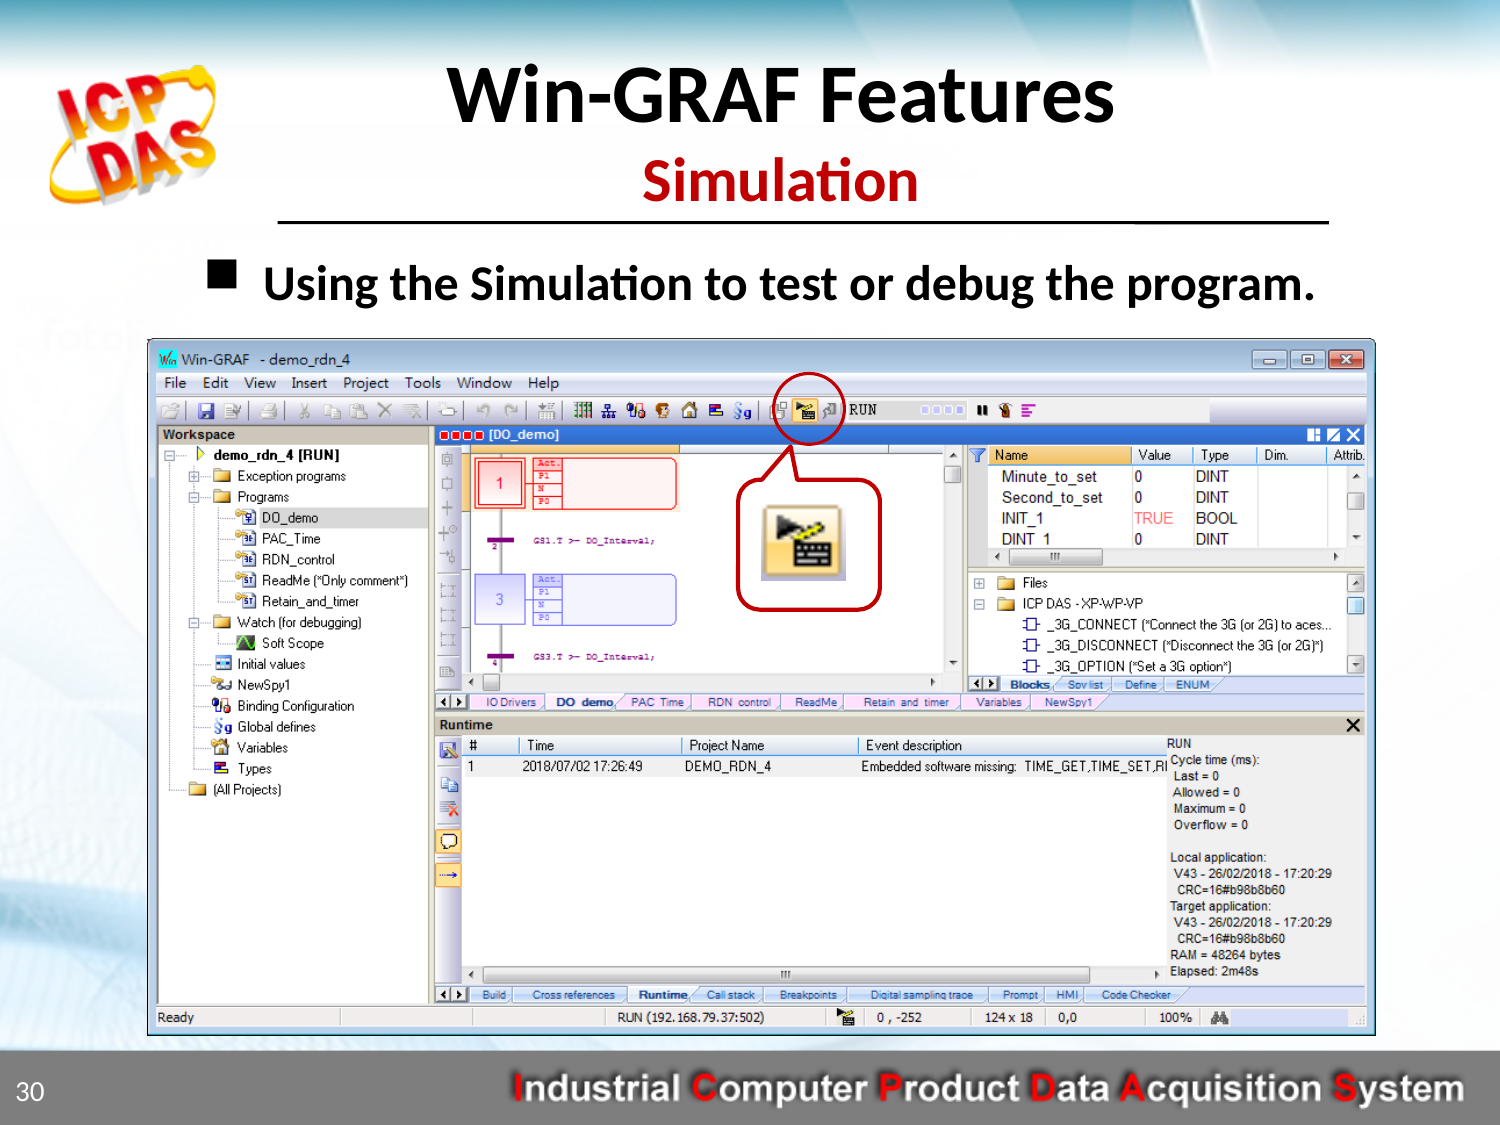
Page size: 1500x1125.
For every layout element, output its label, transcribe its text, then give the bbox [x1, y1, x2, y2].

text_box Using the Simulation to test or debug the program. [188, 243, 1332, 319]
text_box Win-GRAF Features Simulation [147, 32, 1416, 220]
slide_number 30 [0, 1054, 176, 1125]
picture [0, 0, 1500, 1125]
